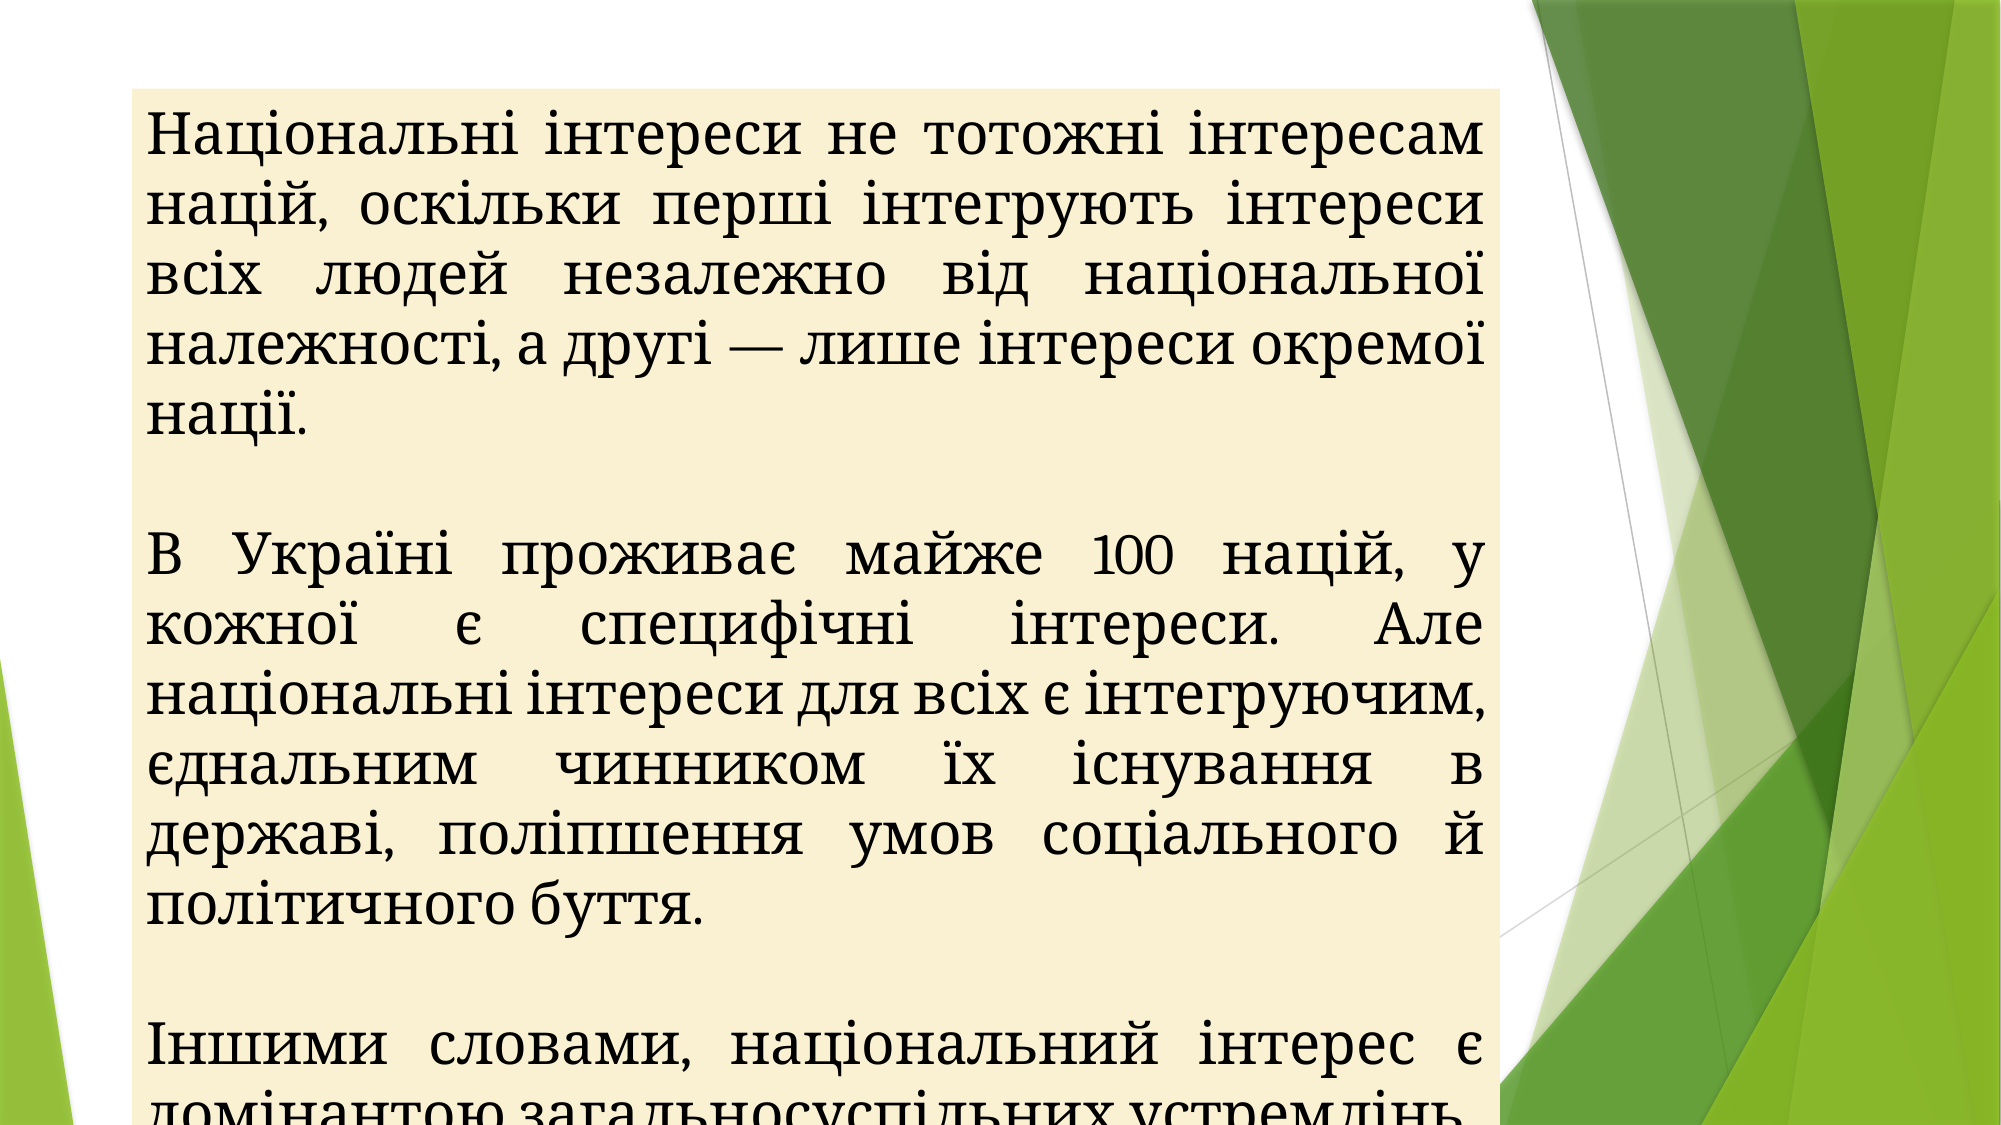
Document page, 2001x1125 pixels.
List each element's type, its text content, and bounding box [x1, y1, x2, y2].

text_box Національні інтереси не тотожні інтересам націй, оскільки перші інтегрують інтереси всіх людей незалежно від національної належності, а другі — лише інтереси окремої нації. В Україні проживає майже 100 націй, у кожної є специфічні інтереси. Але національні інтереси для всіх є інтегруючим, єднальним чинником їх існування в державі, поліпшення умов соціального й політичного буття. Іншими словами, національний інтерес є домінантою загальносуспільних устремлінь [131, 88, 1500, 1125]
